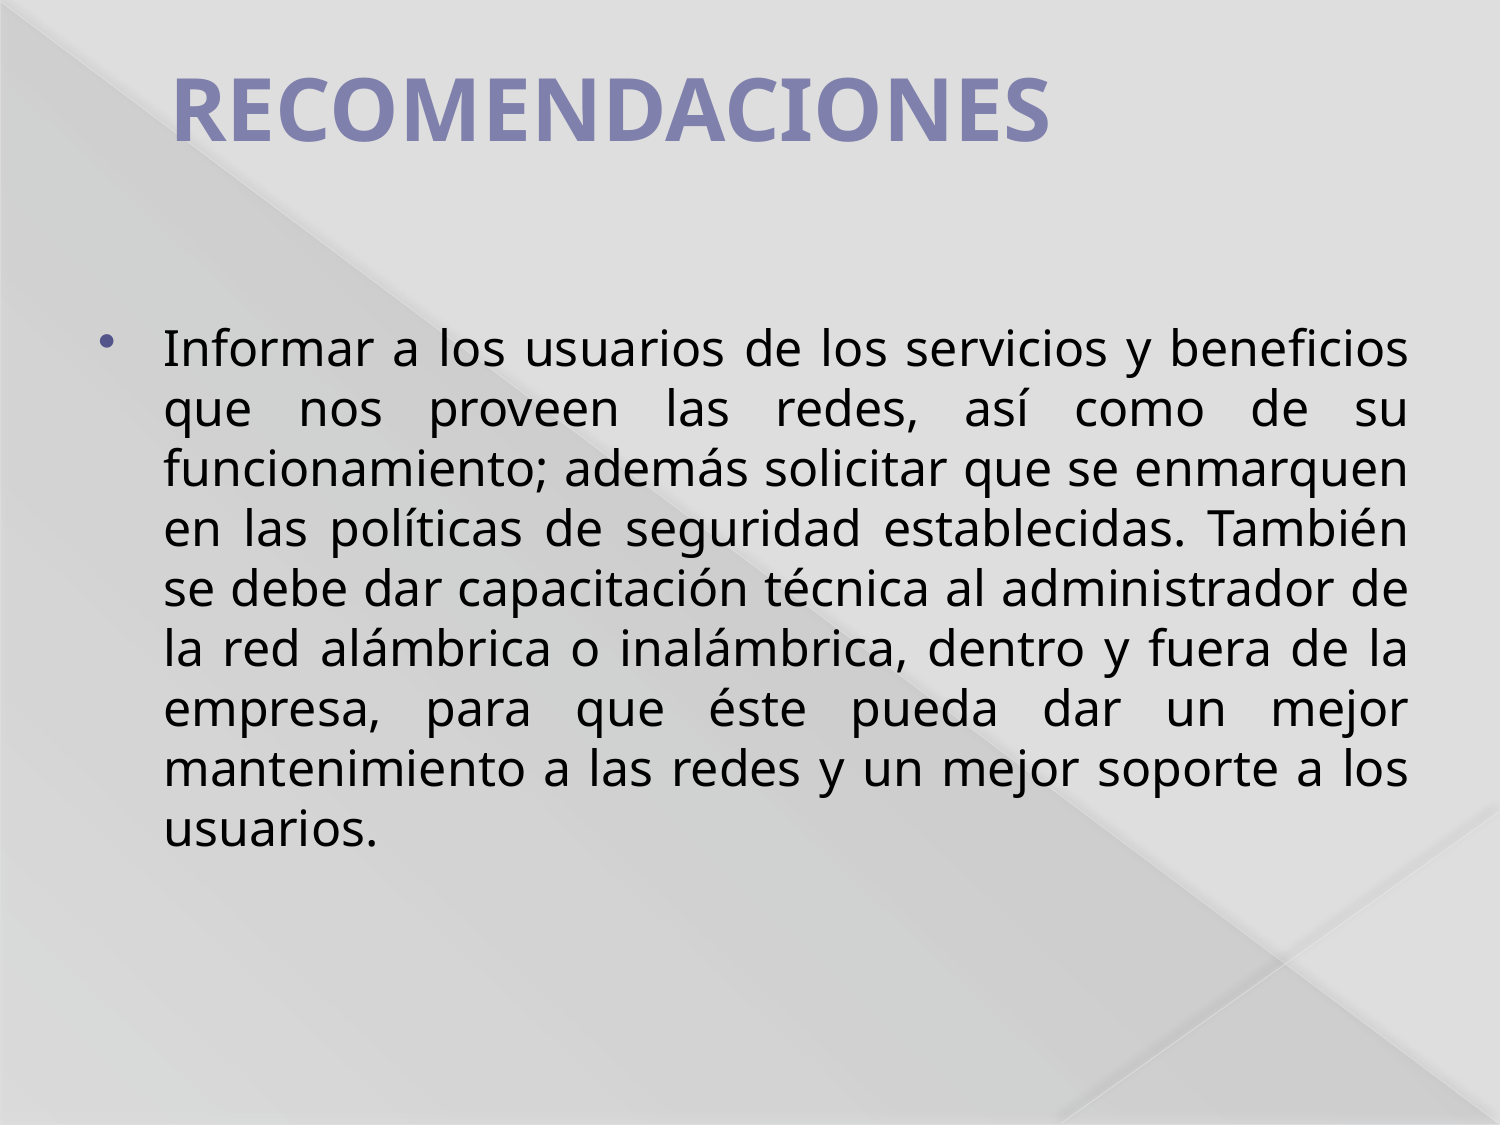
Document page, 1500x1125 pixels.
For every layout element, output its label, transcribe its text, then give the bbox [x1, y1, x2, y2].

list Informar a los usuarios de los servicios y beneficios que nos proveen las redes, así como de su funcionamiento; además solicitar que se enmarquen en las políticas de seguridad establecidas. También se debe dar capacitación técnica al administrador de la red alámbrica o inalámbrica, dentro y fuera de la empresa, para que éste pueda dar un mejor mantenimiento a las redes y un mejor soporte a los usuarios. [75, 308, 1425, 1059]
title RECOMENDACIONES [75, 43, 1425, 274]
